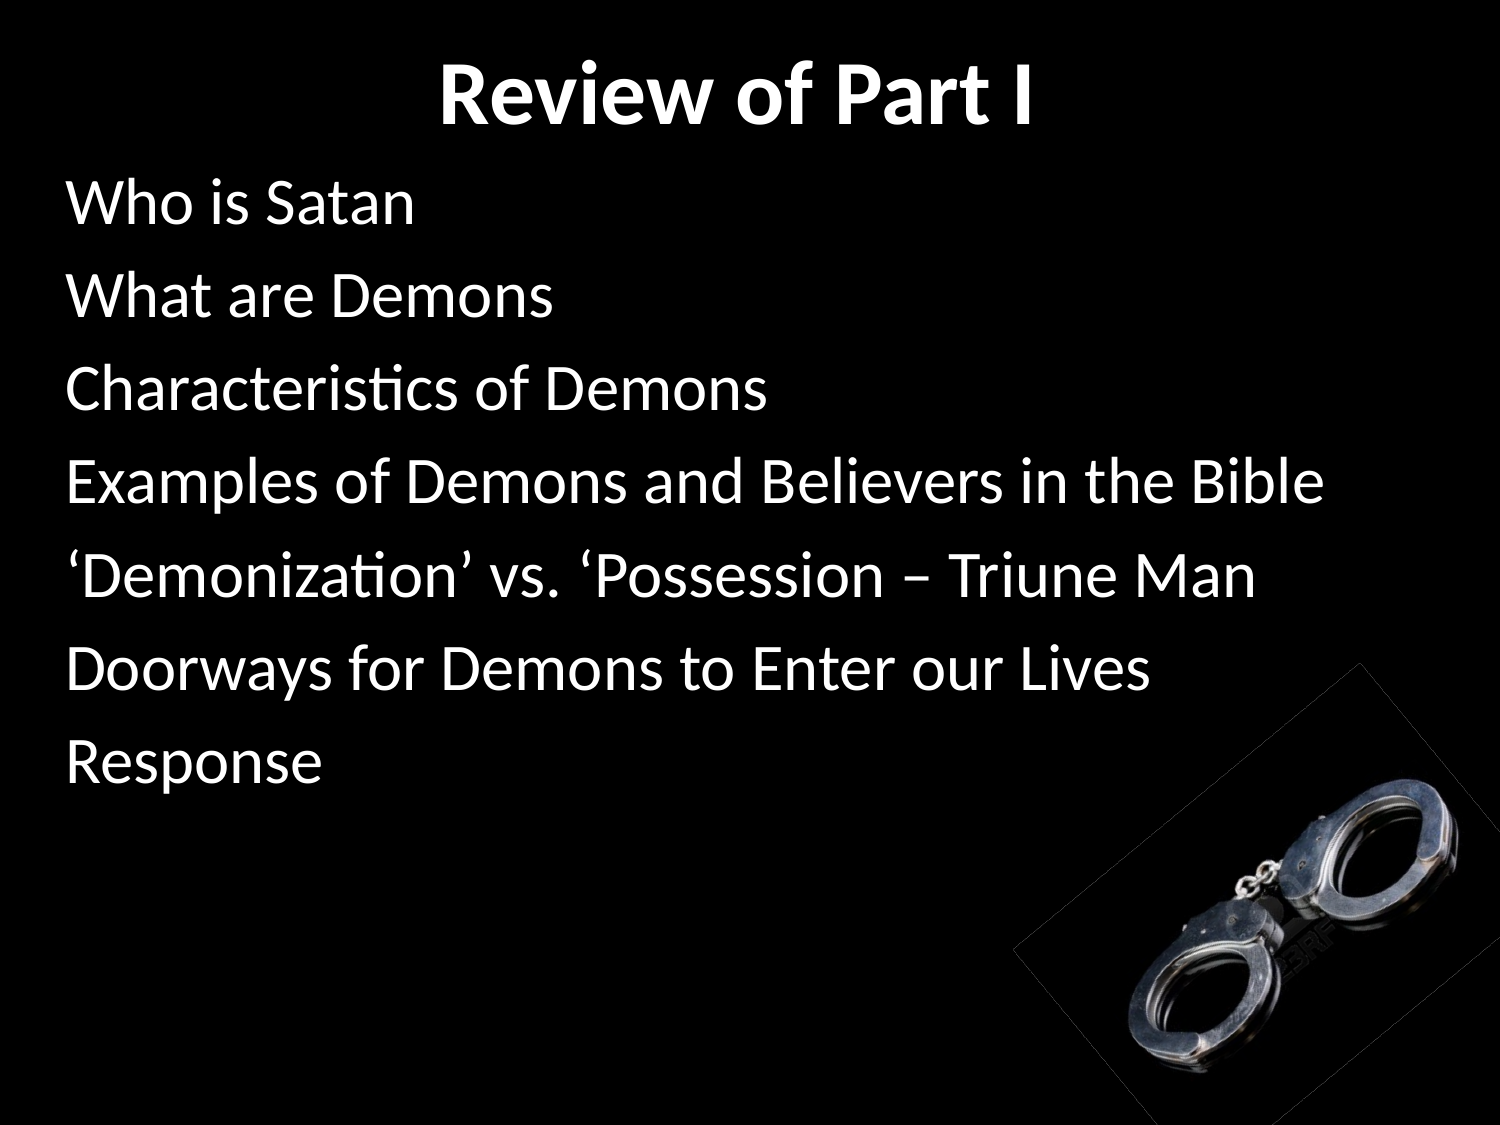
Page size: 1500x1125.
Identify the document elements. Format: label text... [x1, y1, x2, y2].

text_box Who is Satan What are Demons Characteristics of Demons Examples of Demons and Believers in the Bible ‘Demonization’ vs. ‘Possession – Triune Man Doorways for Demons to Enter our Lives Response [49, 149, 1433, 975]
list Review of Part I [112, 24, 1363, 149]
picture [1035, 752, 1500, 1125]
